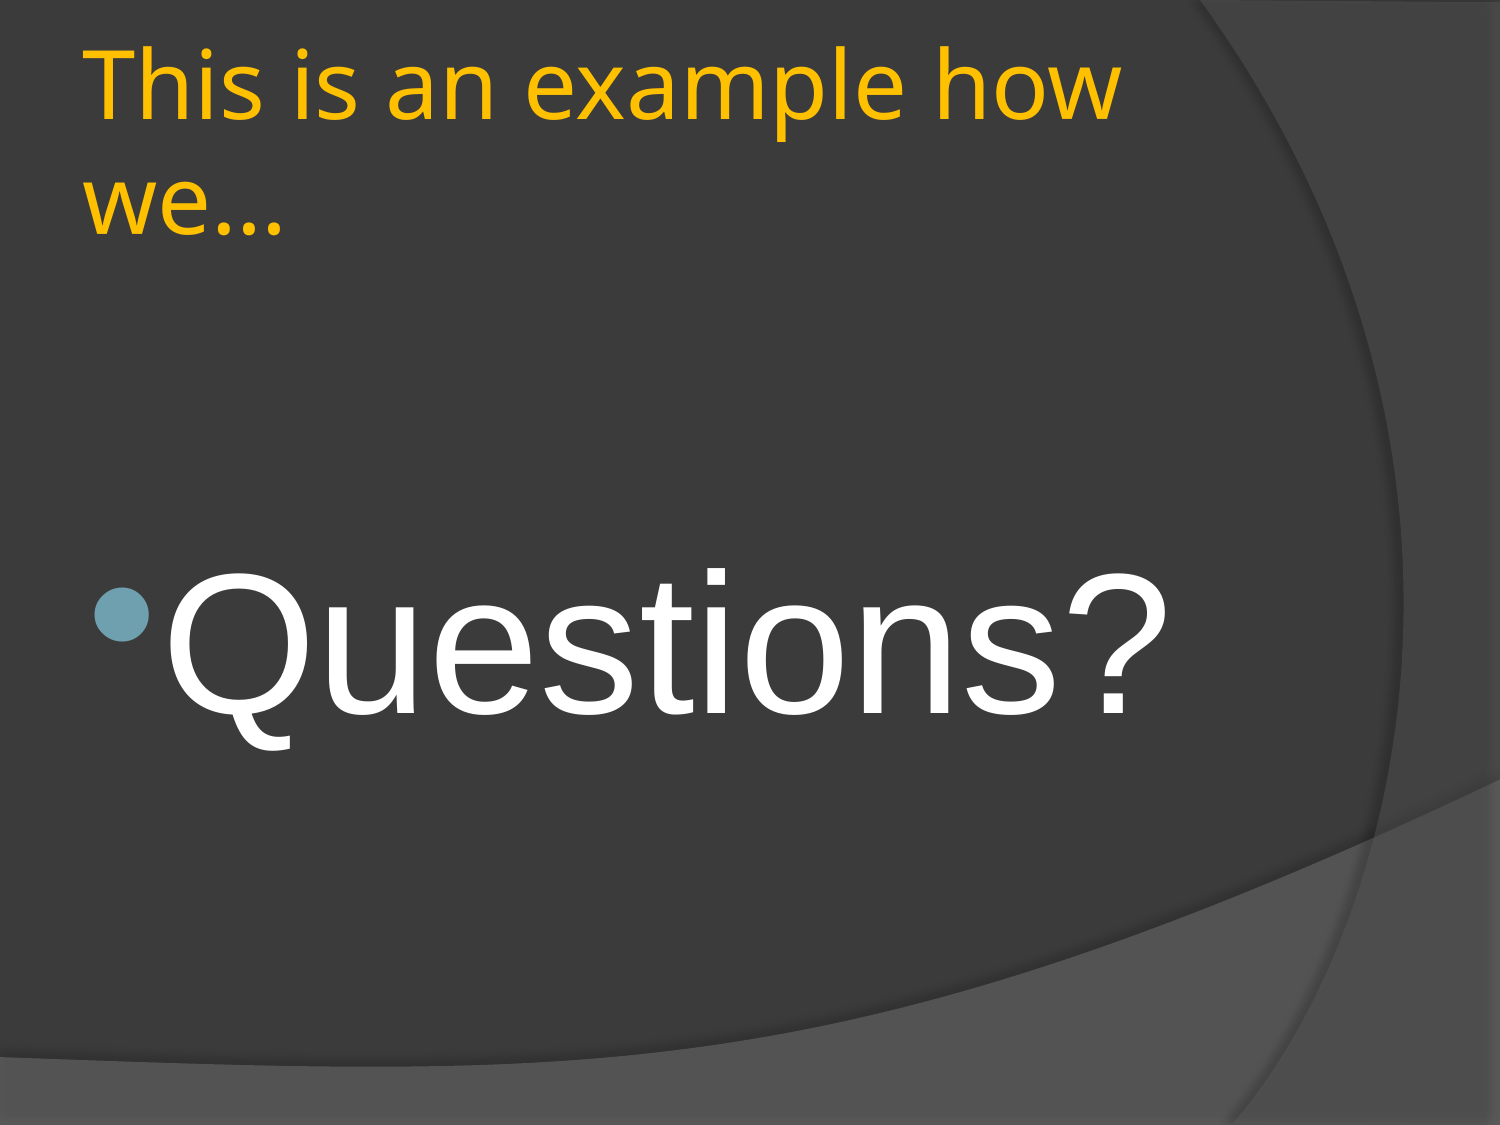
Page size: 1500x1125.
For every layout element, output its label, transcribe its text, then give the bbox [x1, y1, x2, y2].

list Questions? [75, 262, 1300, 1005]
title This is an example how we… [75, 45, 1300, 233]
